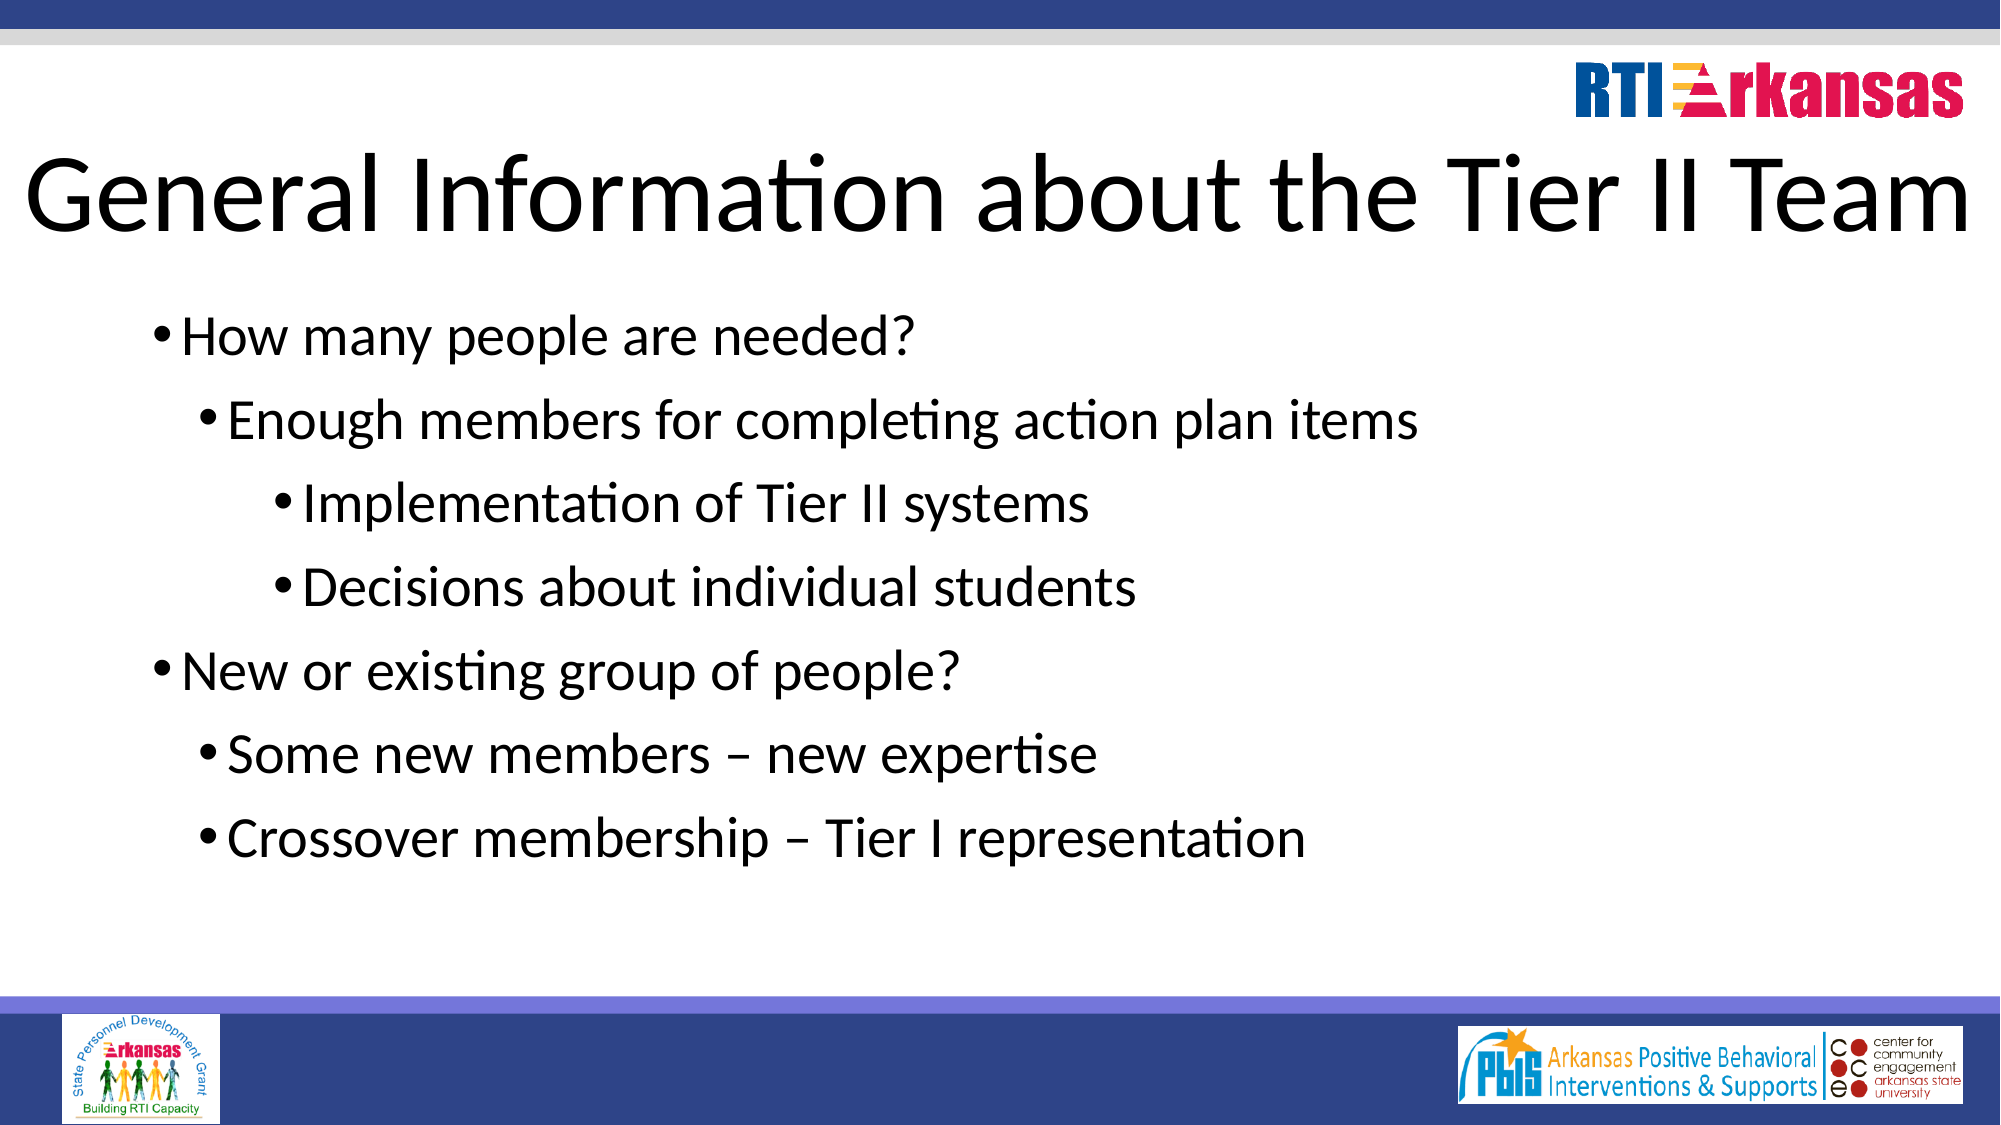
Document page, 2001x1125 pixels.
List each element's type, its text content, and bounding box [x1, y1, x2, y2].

picture [1573, 55, 1964, 104]
picture [62, 1013, 220, 1124]
list How many people are needed? Enough members for completing action plan items Implementation of Tier II systems Decisions about individual students New or existing group of people? Some new members – new expertise Crossover membership – Tier I representation [137, 297, 1863, 969]
picture [1458, 1025, 1964, 1104]
title General Information about the Tier II Team [0, 104, 2000, 286]
